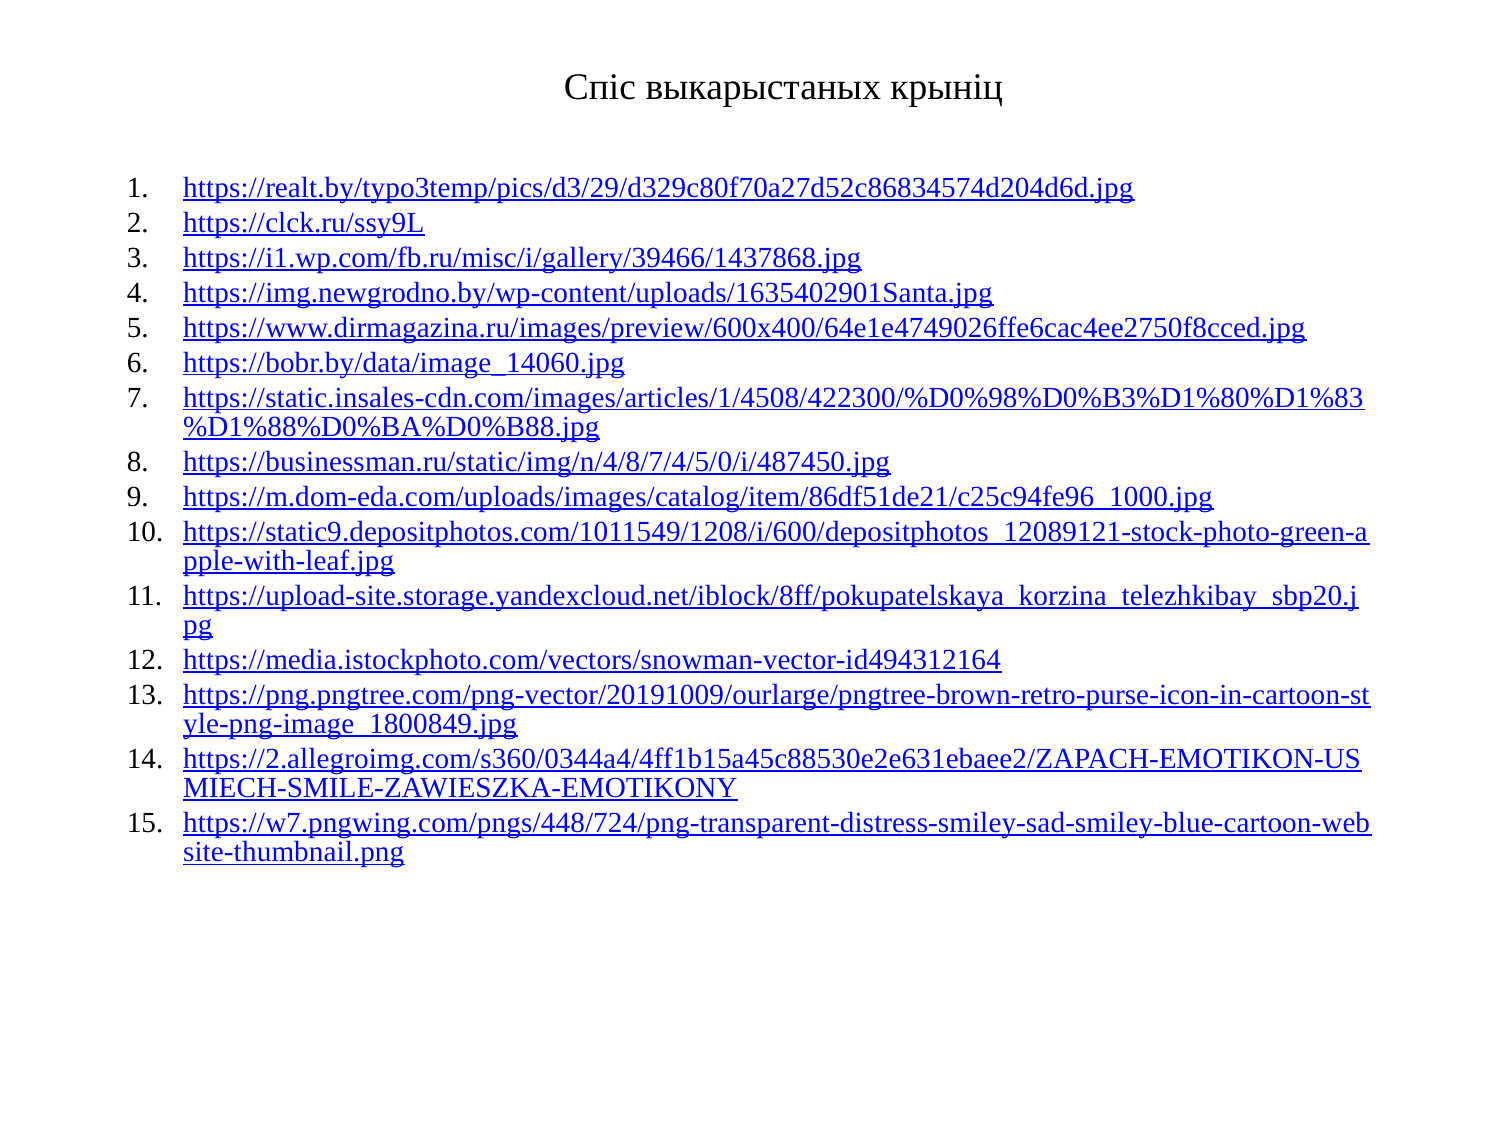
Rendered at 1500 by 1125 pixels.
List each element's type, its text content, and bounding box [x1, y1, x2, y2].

text_box Спіс выкарыстаных крыніц [549, 54, 1300, 115]
text_box https://realt.by/typo3temp/pics/d3/29/d329c80f70a27d52c86834574d204d6d.jpg https://clck.ru/ssy9L https://i1.wp.com/fb.ru/misc/i/gallery/39466/1437868.jpg https://img.newgrodno.by/wp-content/uploads/1635402901Santa.jpg https://www.dirmagazina.ru/images/preview/600x400/64e1e4749026ffe6cac4ee2750f8cced.jpg https://bobr.by/data/image_14060.jpg https://static.insales-cdn.com/images/articles/1/4508/422300/%D0%98%D0%B3%D1%80%D1%83%D1%88%D0%BA%D0%B88.jpg https://businessman.ru/static/img/n/4/8/7/4/5/0/i/487450.jpg https://m.dom-eda.com/uploads/images/catalog/item/86df51de21/c25c94fe96_1000.jpg https://static9.depositphotos.com/1011549/1208/i/600/depositphotos_12089121-stock-photo-green-apple-with-leaf.jpg https://upload-site.storage.yandexcloud.net/iblock/8ff/pokupatelskaya_korzina_telezhkibay_sbp20.jpg https://media.istockphoto.com/vectors/snowman-vector-id494312164 https://png.pngtree.com/png-vector/20191009/ourlarge/pngtree-brown-retro-purse-icon-in-cartoon-style-png-image_1800849.jpg https://2.allegroimg.com/s360/0344a4/4ff1b15a45c88530e2e631ebaee2/ZAPACH-EMOTIKON-USMIECH-SMILE-ZAWIESZKA-EMOTIKONY https://w7.pngwing.com/pngs/448/724/png-transparent-distress-smiley-sad-smiley-blue-cartoon-website-thumbnail.png [112, 160, 1388, 840]
